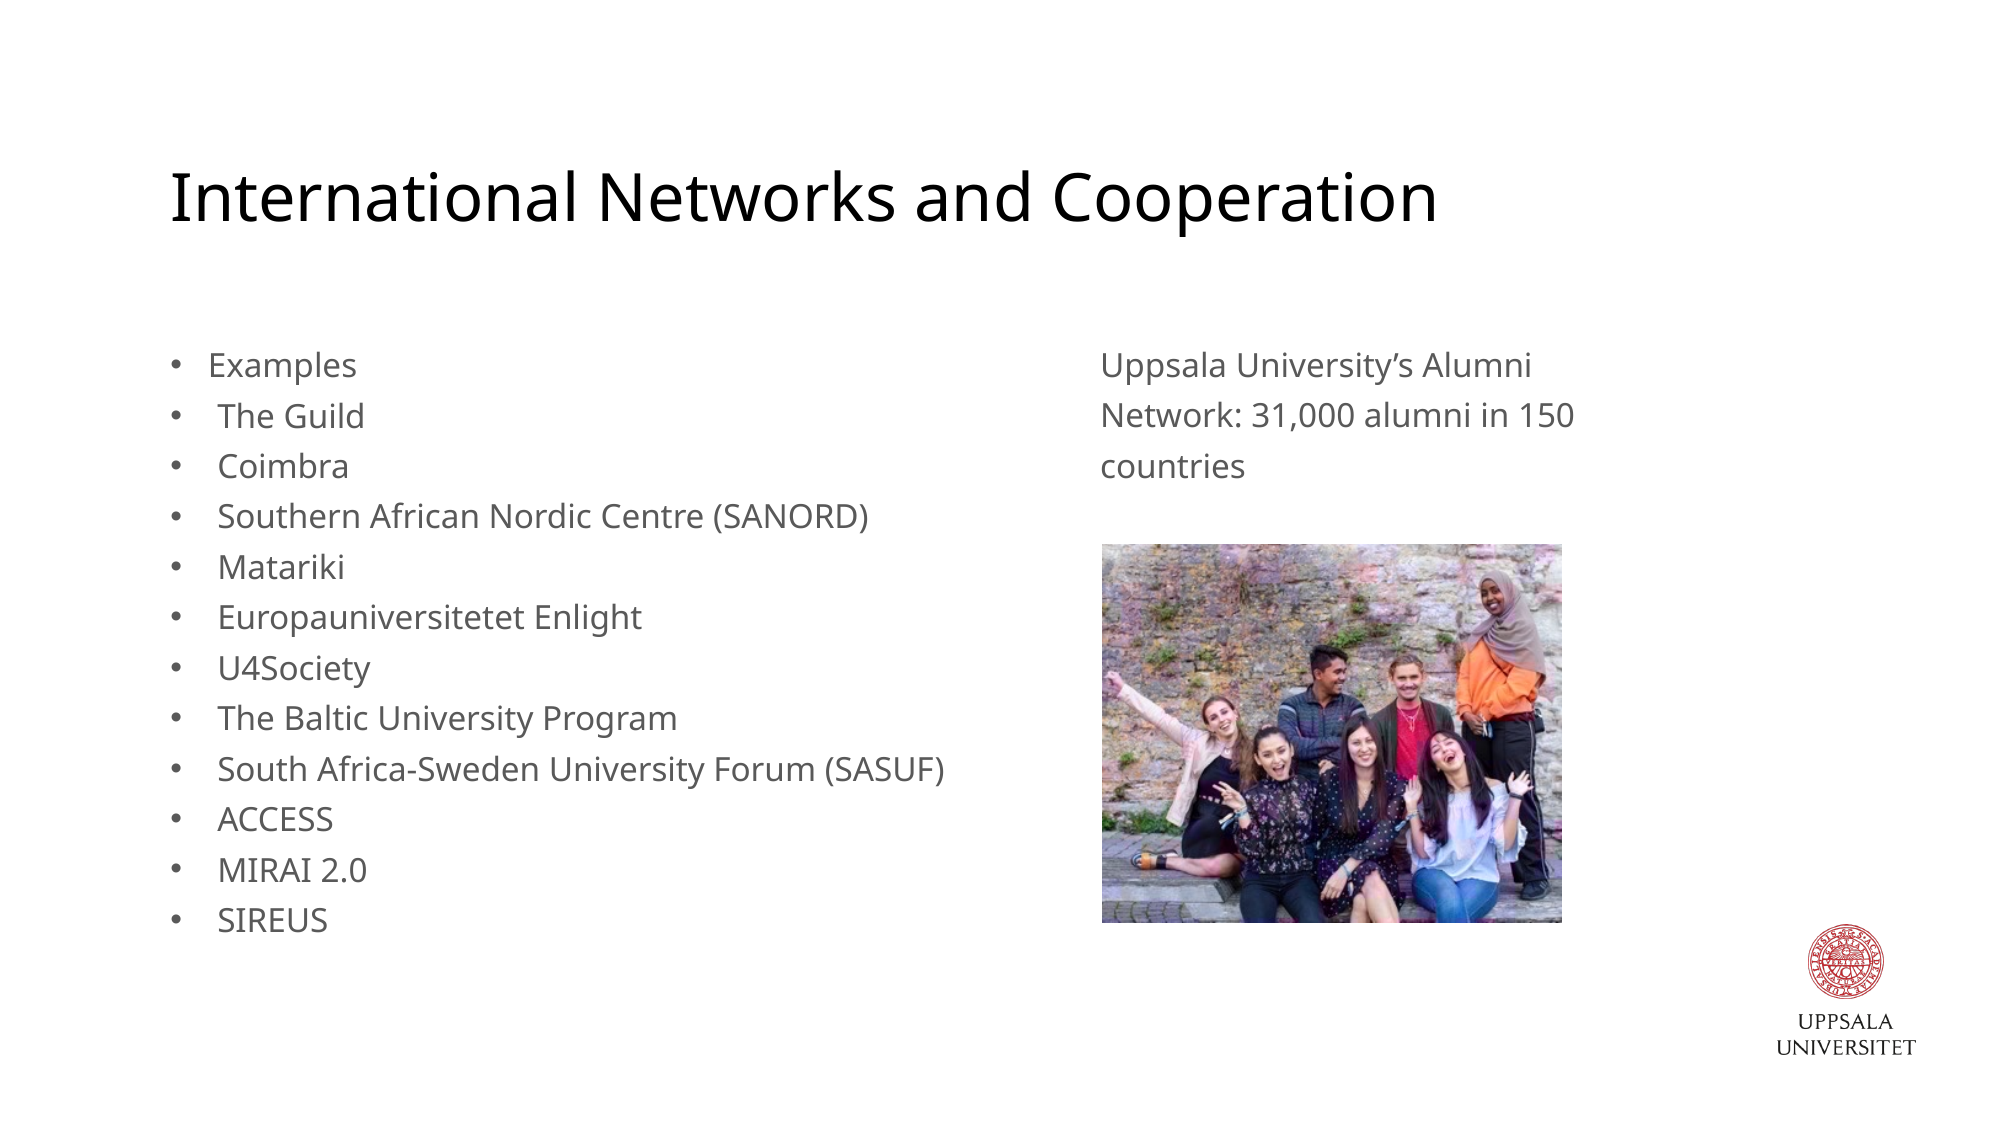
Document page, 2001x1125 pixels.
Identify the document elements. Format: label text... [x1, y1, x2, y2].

picture [1777, 924, 1916, 1055]
picture [1101, 544, 1562, 923]
title International Networks and Cooperation [155, 137, 1584, 353]
list Examples The Guild Coimbra Southern African Nordic Centre (SANORD) Matariki Europauniversitetet Enlight U4Society The Baltic University Program South Africa-Sweden University Forum (SASUF) ACCESS MIRAI 2.0 SIREUS [155, 326, 1025, 750]
text_box Uppsala University’s Alumni Network: 31,000 alumni in 150 countries [1085, 326, 1700, 493]
